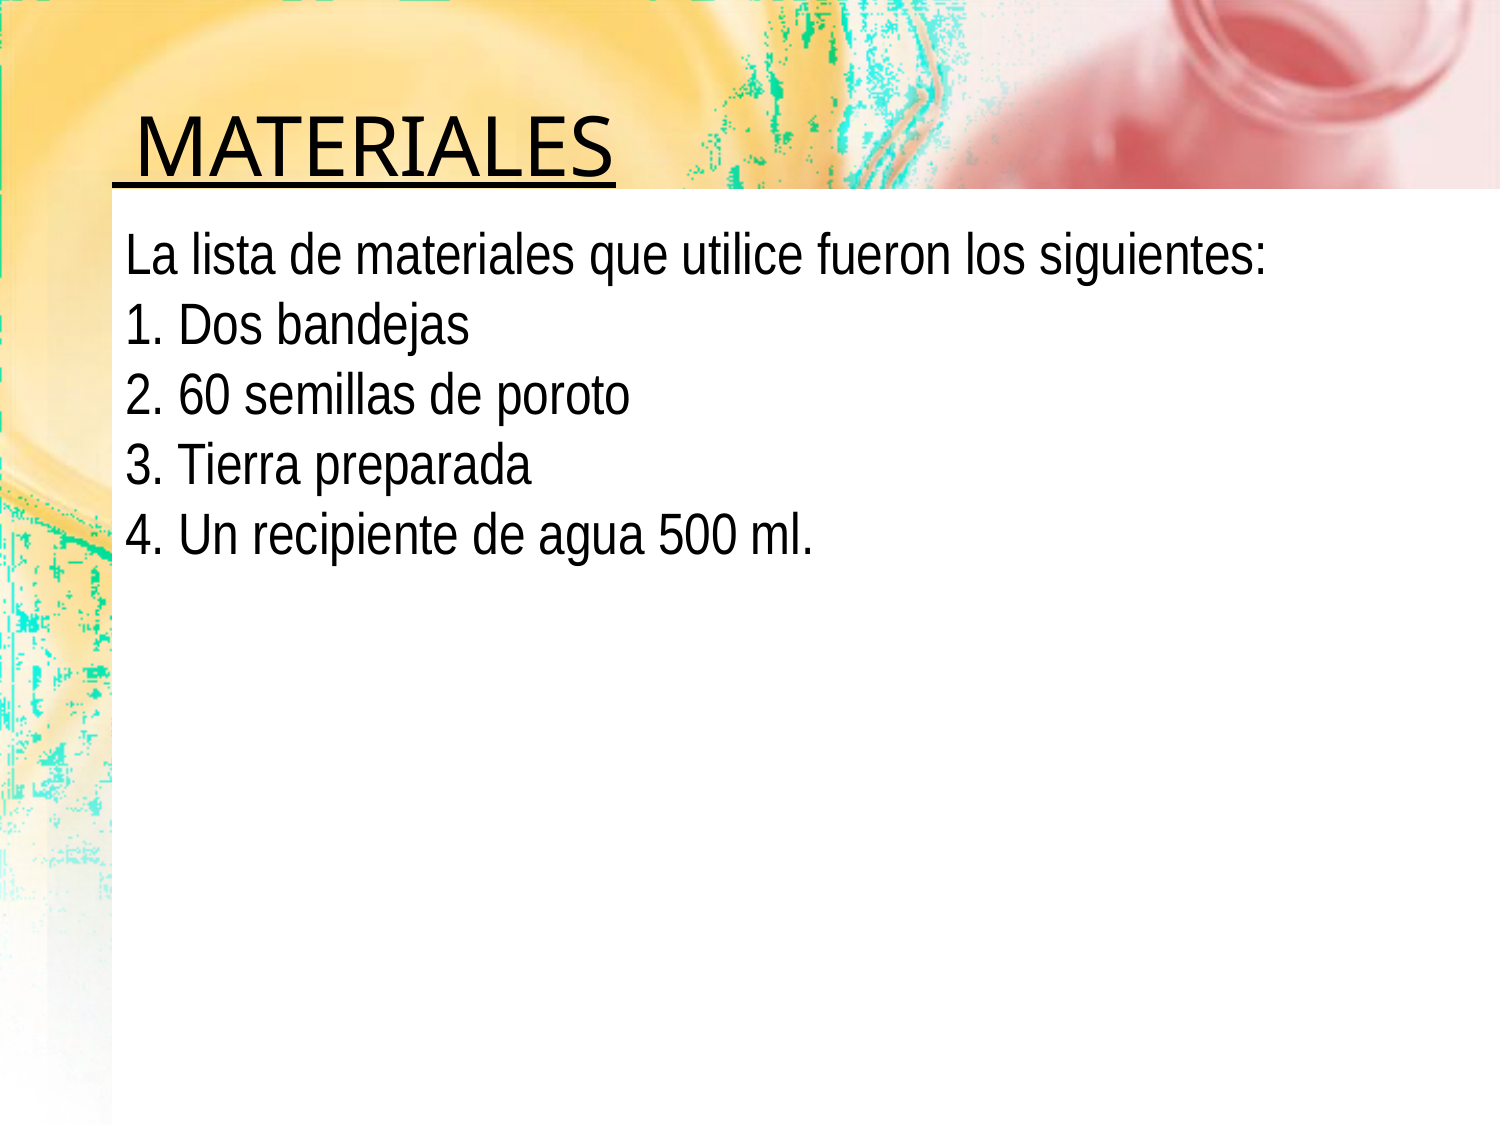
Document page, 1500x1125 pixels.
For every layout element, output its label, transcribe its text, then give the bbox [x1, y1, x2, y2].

text_box La lista de materiales que utilice fueron los siguientes: 1. Dos bandejas 2. 60 semillas de poroto 3. Tierra preparada 4. Un recipiente de agua 500 ml. [125, 213, 1384, 566]
picture [0, 0, 1500, 1125]
title MATERIALES [110, 90, 1500, 281]
